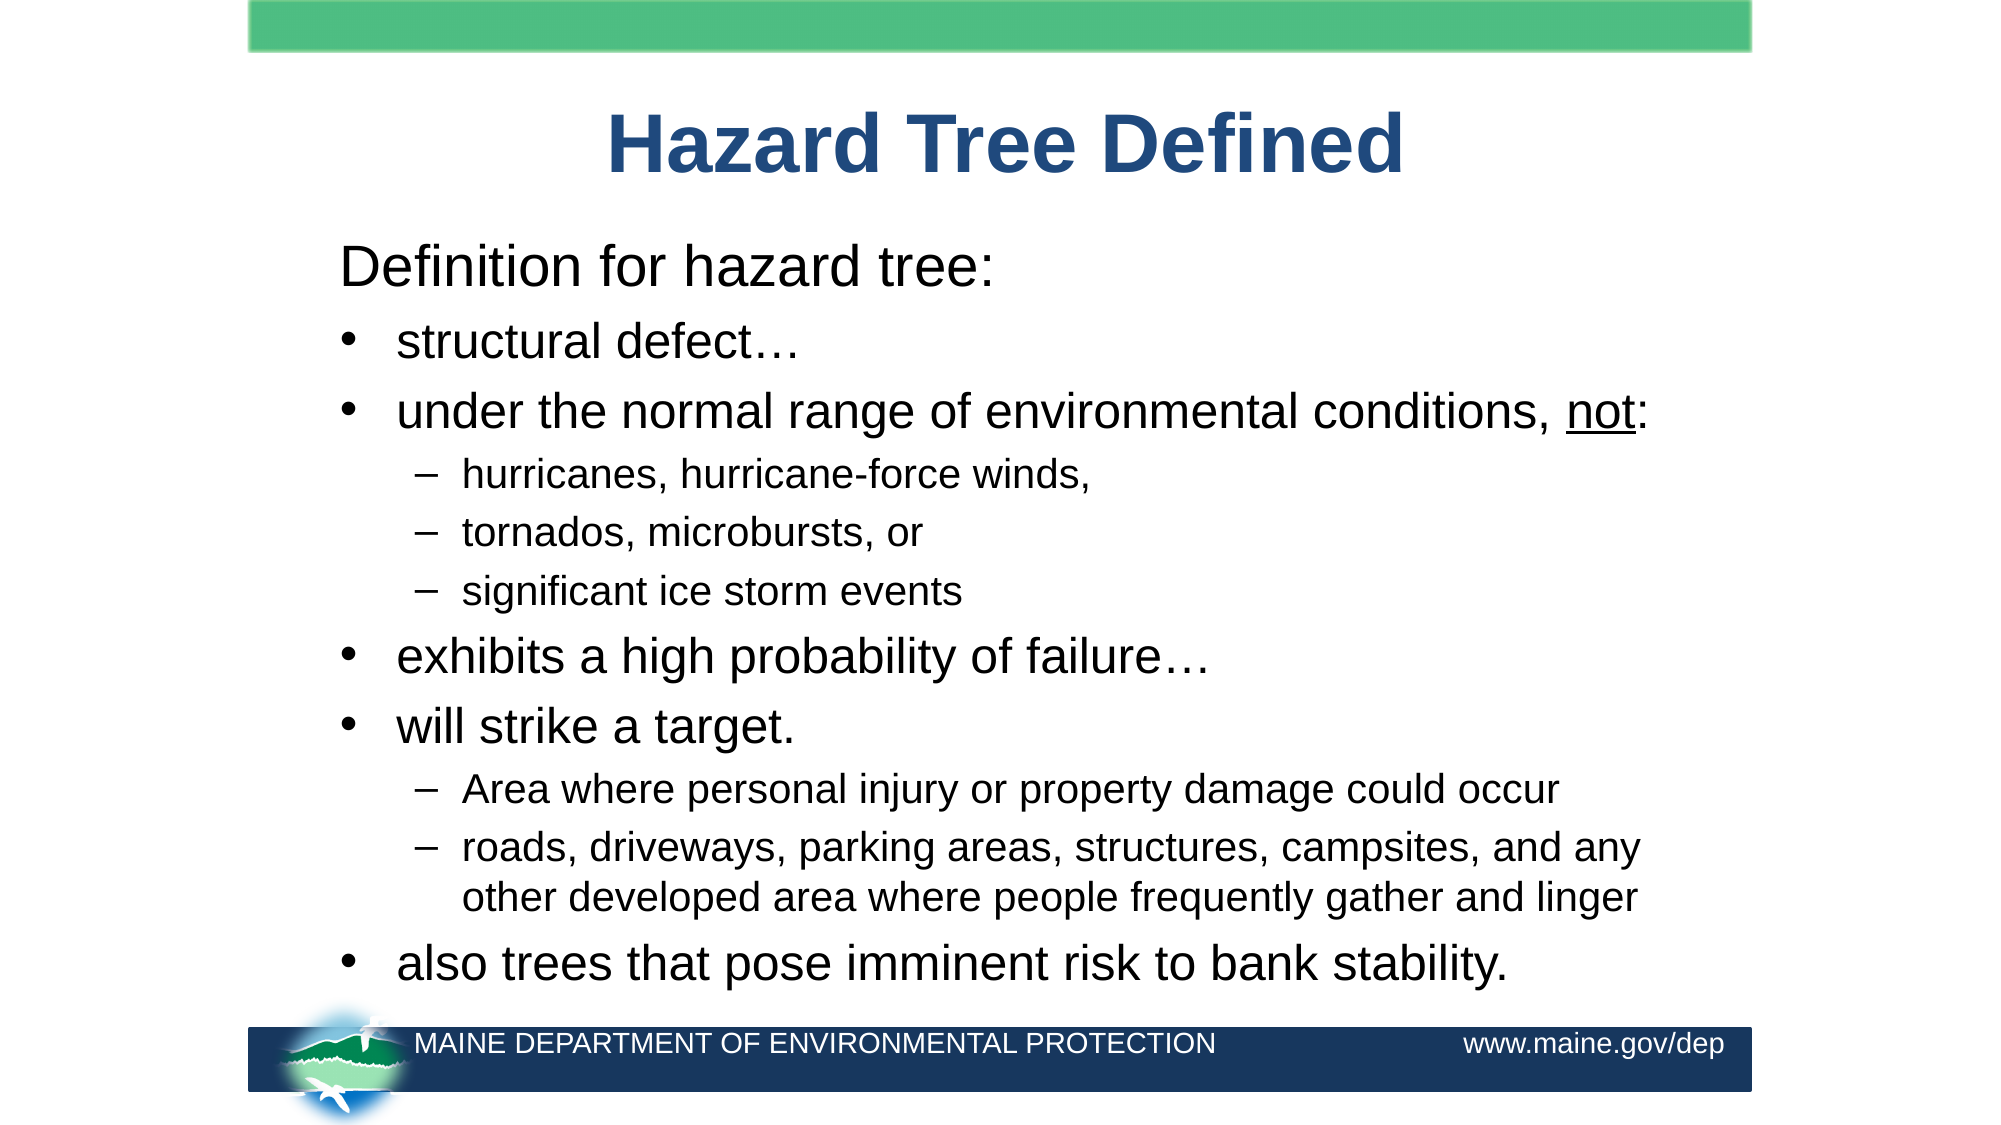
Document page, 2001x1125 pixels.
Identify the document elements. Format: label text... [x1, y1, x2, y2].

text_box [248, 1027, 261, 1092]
text_box [251, 1, 1749, 51]
text_box MAINE DEPARTMENT OF ENVIRONMENTAL PROTECTION www.maine.gov/dep [427, 1027, 1752, 1092]
picture [266, 992, 423, 1125]
title Hazard Tree Defined [300, 53, 1713, 233]
list Definition for hazard tree: structural defect… under the normal range of environmental conditions, not: hurricanes, hurricane-force winds, tornados, microbursts, or significant ice storm events exhibits a high probability of failure… will strike a target. Area where personal injury or property damage could occur roads, driveways, parking areas, structures, campsites, and any other developed area where people frequently gather and linger also trees that pose imminent risk to bank stability. [324, 221, 1675, 964]
